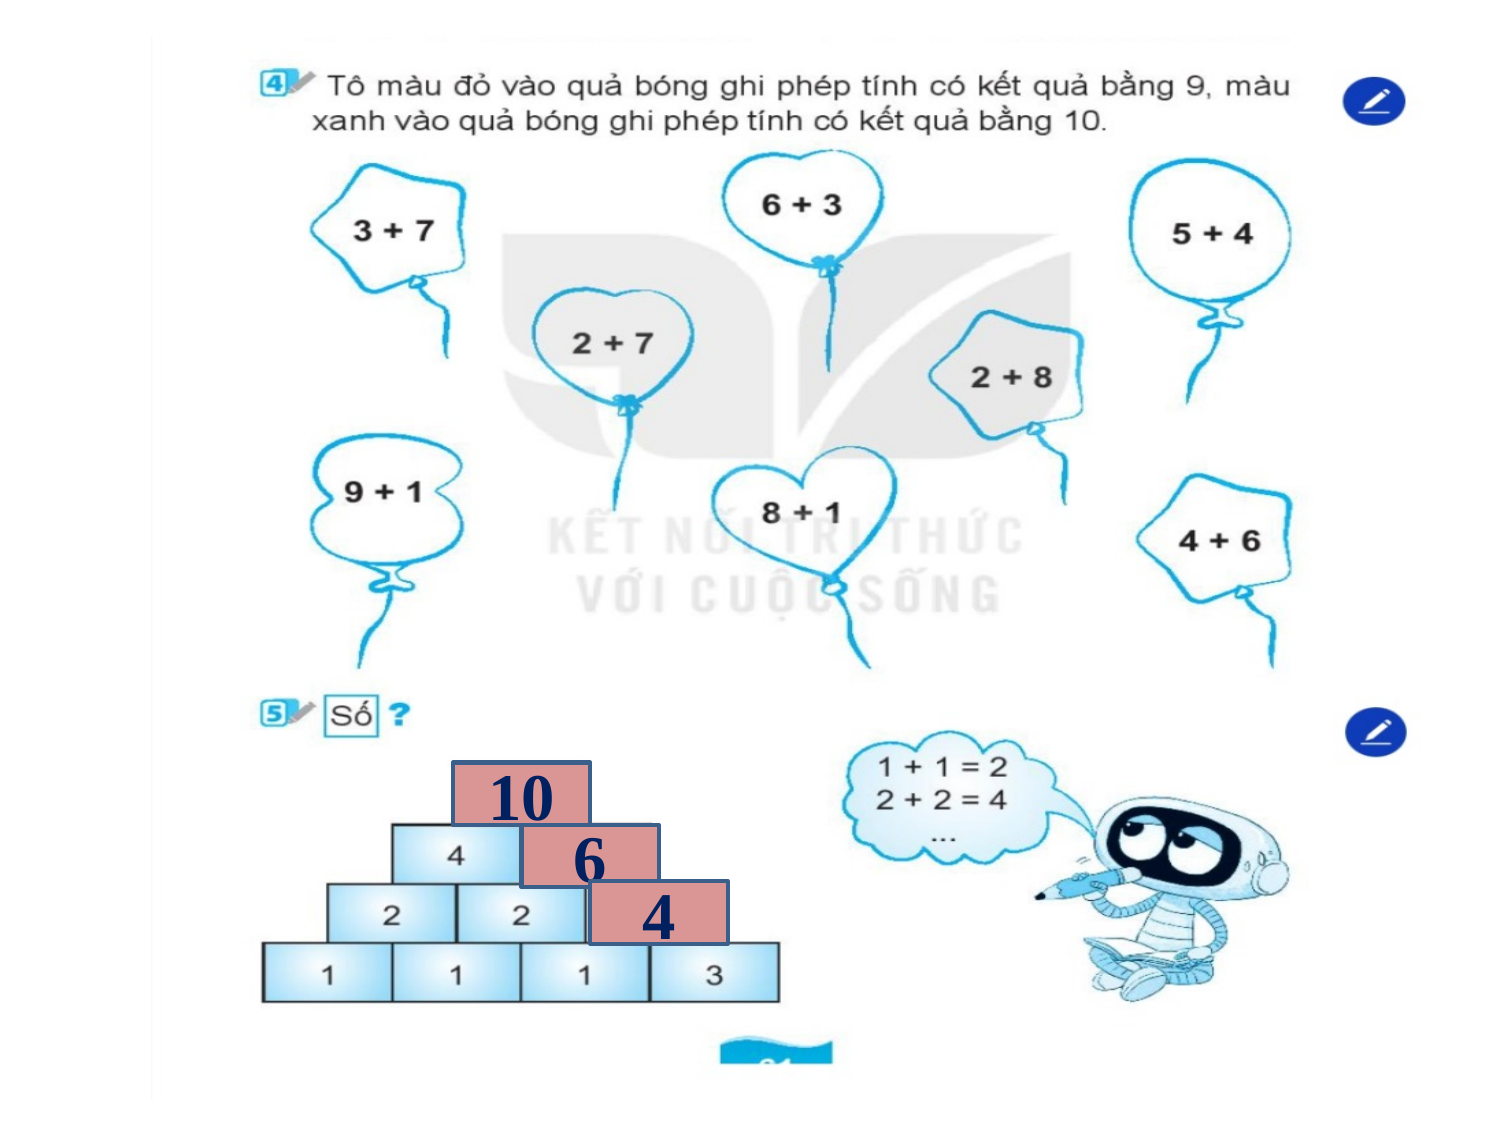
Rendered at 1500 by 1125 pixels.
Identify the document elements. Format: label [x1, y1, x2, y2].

picture [150, 37, 1422, 1101]
